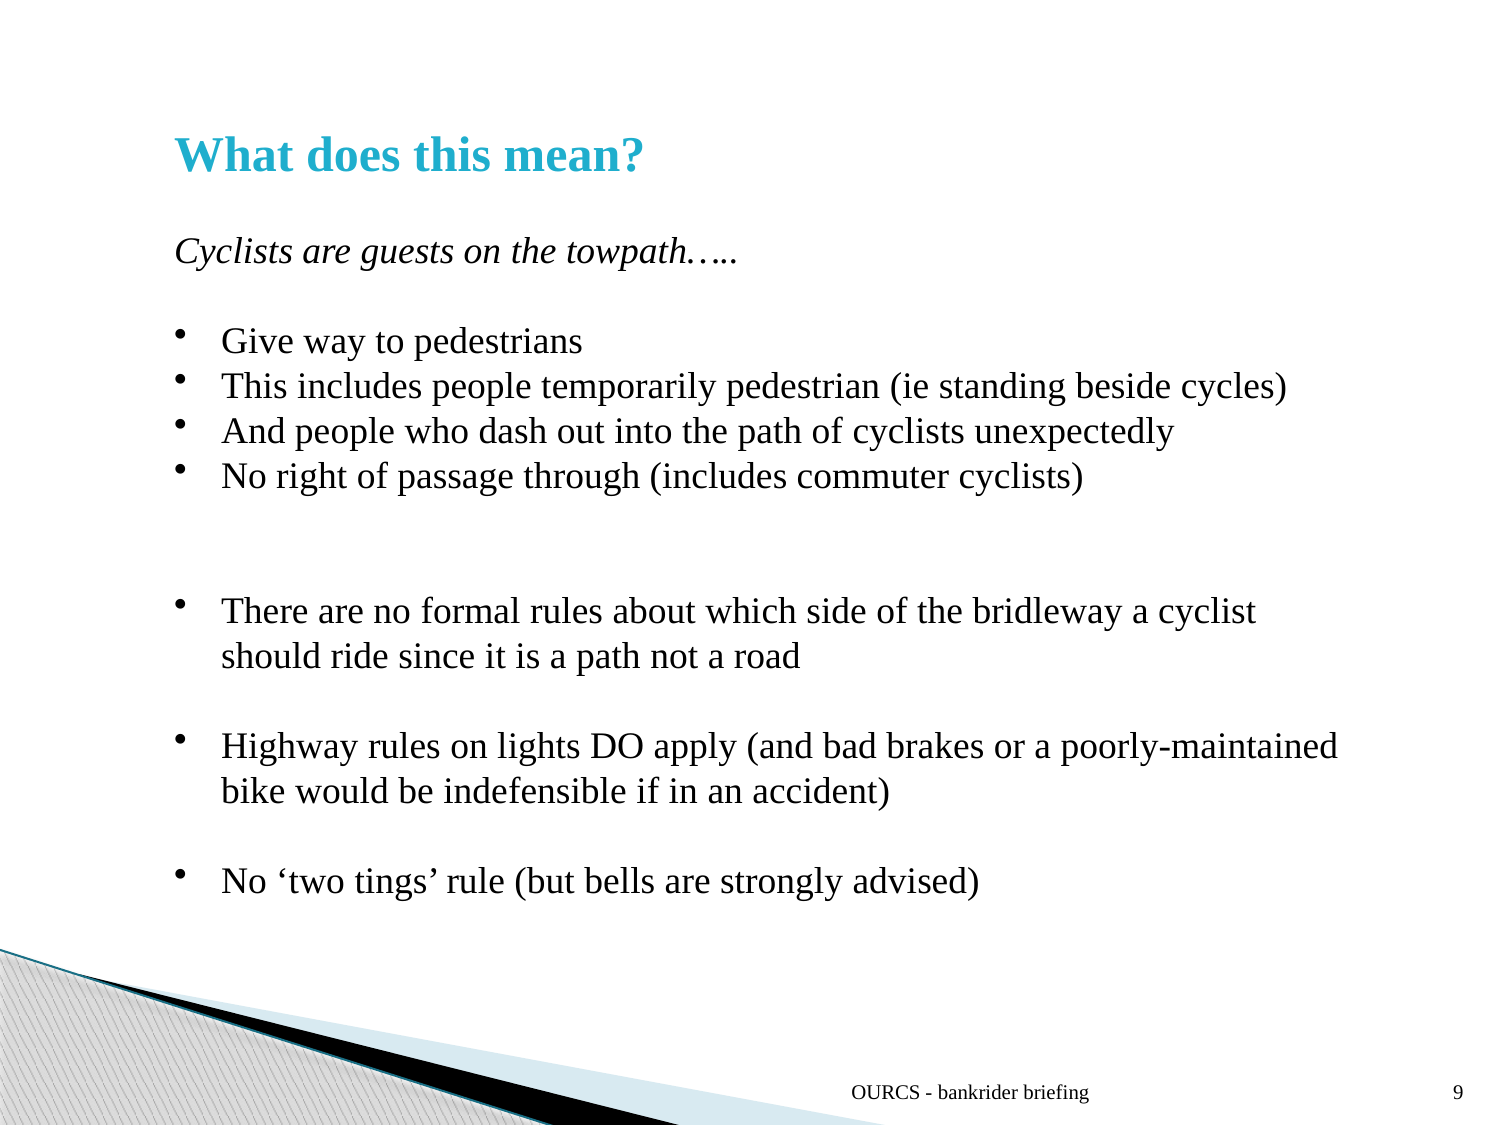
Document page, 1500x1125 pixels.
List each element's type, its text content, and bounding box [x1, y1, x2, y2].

footer OURCS - bankrider briefing [718, 1051, 1105, 1112]
text_box What does this mean? Cyclists are guests on the towpath….. Give way to pedestrians This includes people temporarily pedestrian (ie standing beside cycles) And people who dash out into the path of cyclists unexpectedly No right of passage through (includes commuter cyclists) There are no formal rules about which side of the bridleway a cyclist should ride since it is a path not a road Highway rules on lights DO apply (and bad brakes or a poorly-maintained bike would be indefensible if in an accident) No ‘two tings’ rule (but bells are strongly advised) [159, 113, 1376, 909]
slide_number 9 [1418, 1051, 1479, 1112]
